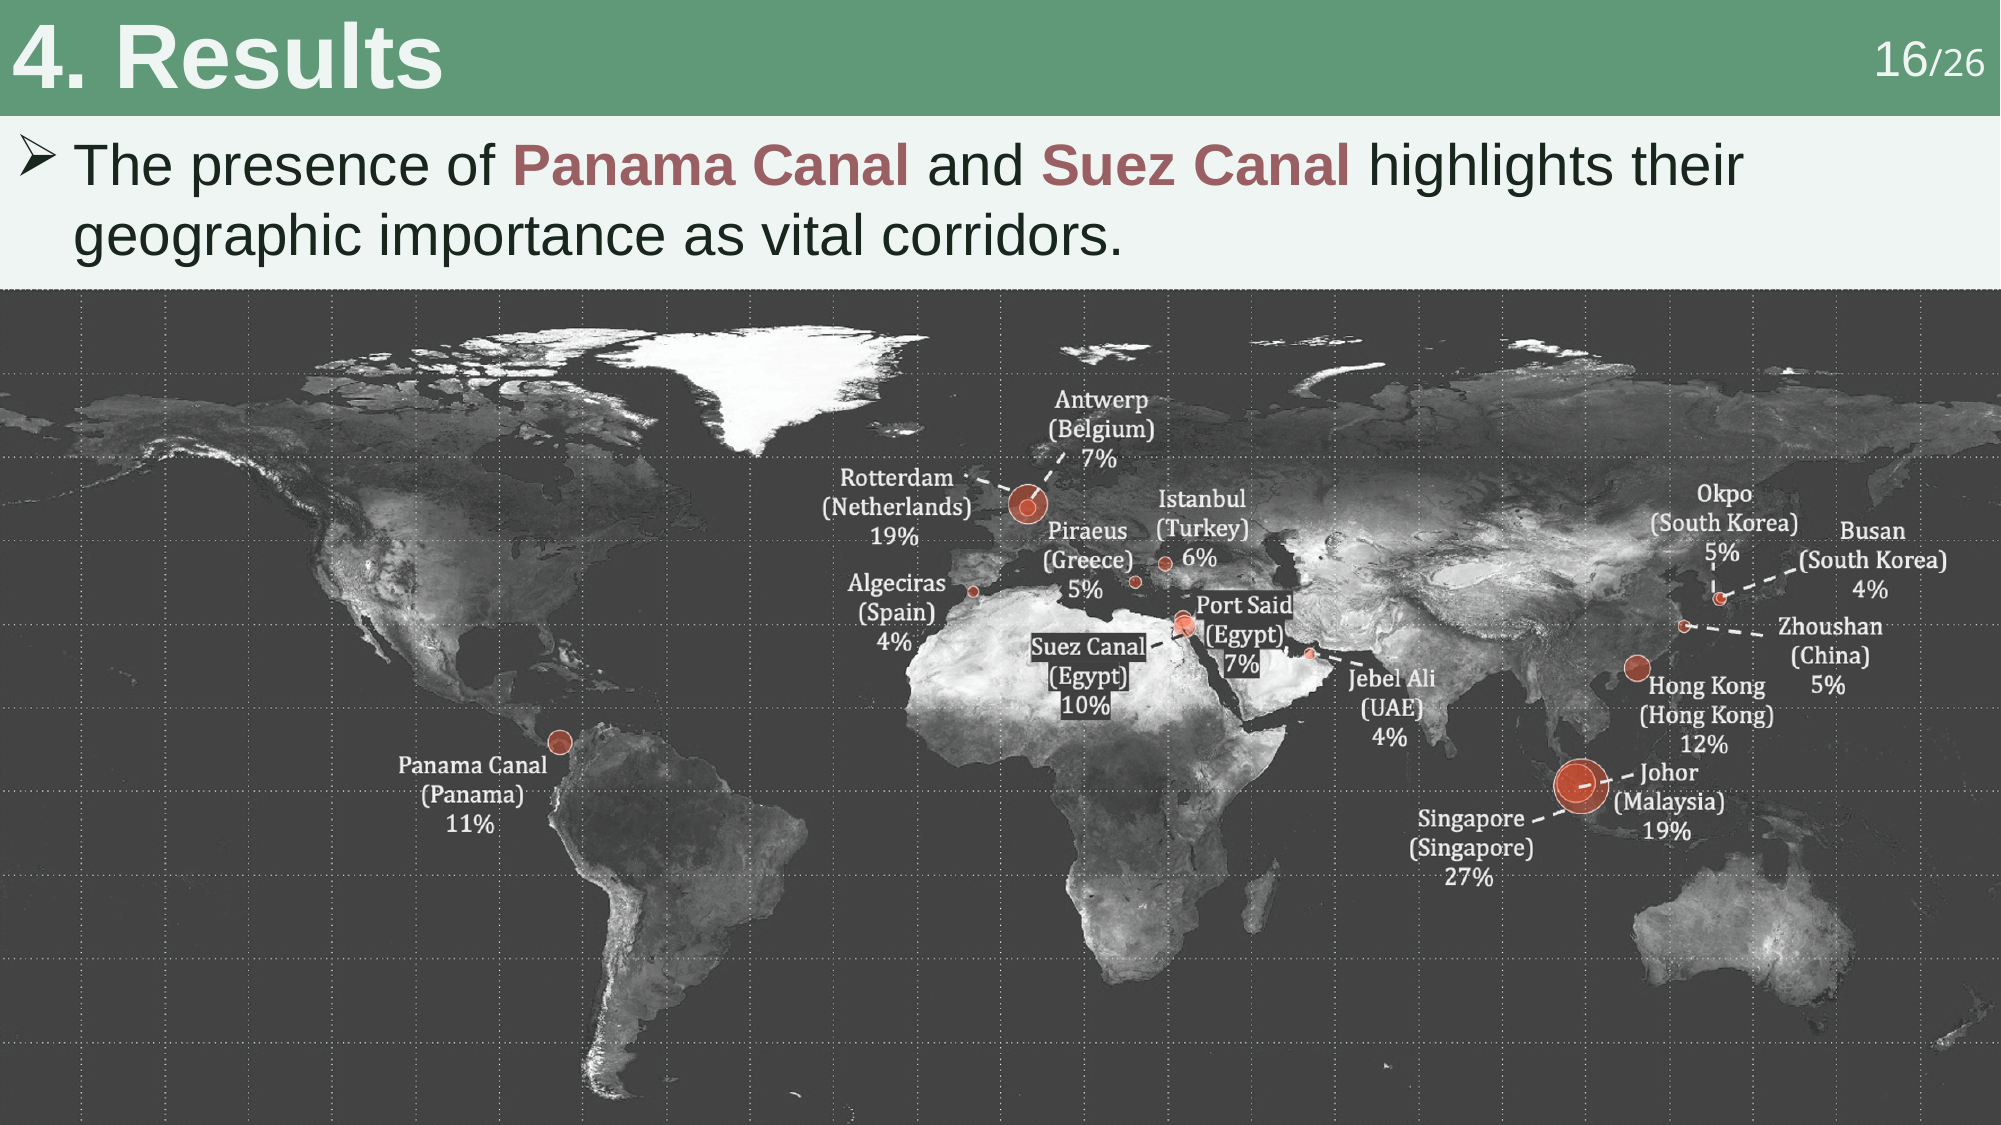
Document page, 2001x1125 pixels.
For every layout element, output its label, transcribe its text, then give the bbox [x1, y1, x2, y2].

text_box 16/26 [1858, 19, 2000, 94]
list The presence of Panama Canal and Suez Canal highlights their geographic importance as vital corridors. [0, 119, 2000, 288]
title 4. Results [0, 0, 2000, 116]
picture [0, 288, 2001, 1125]
